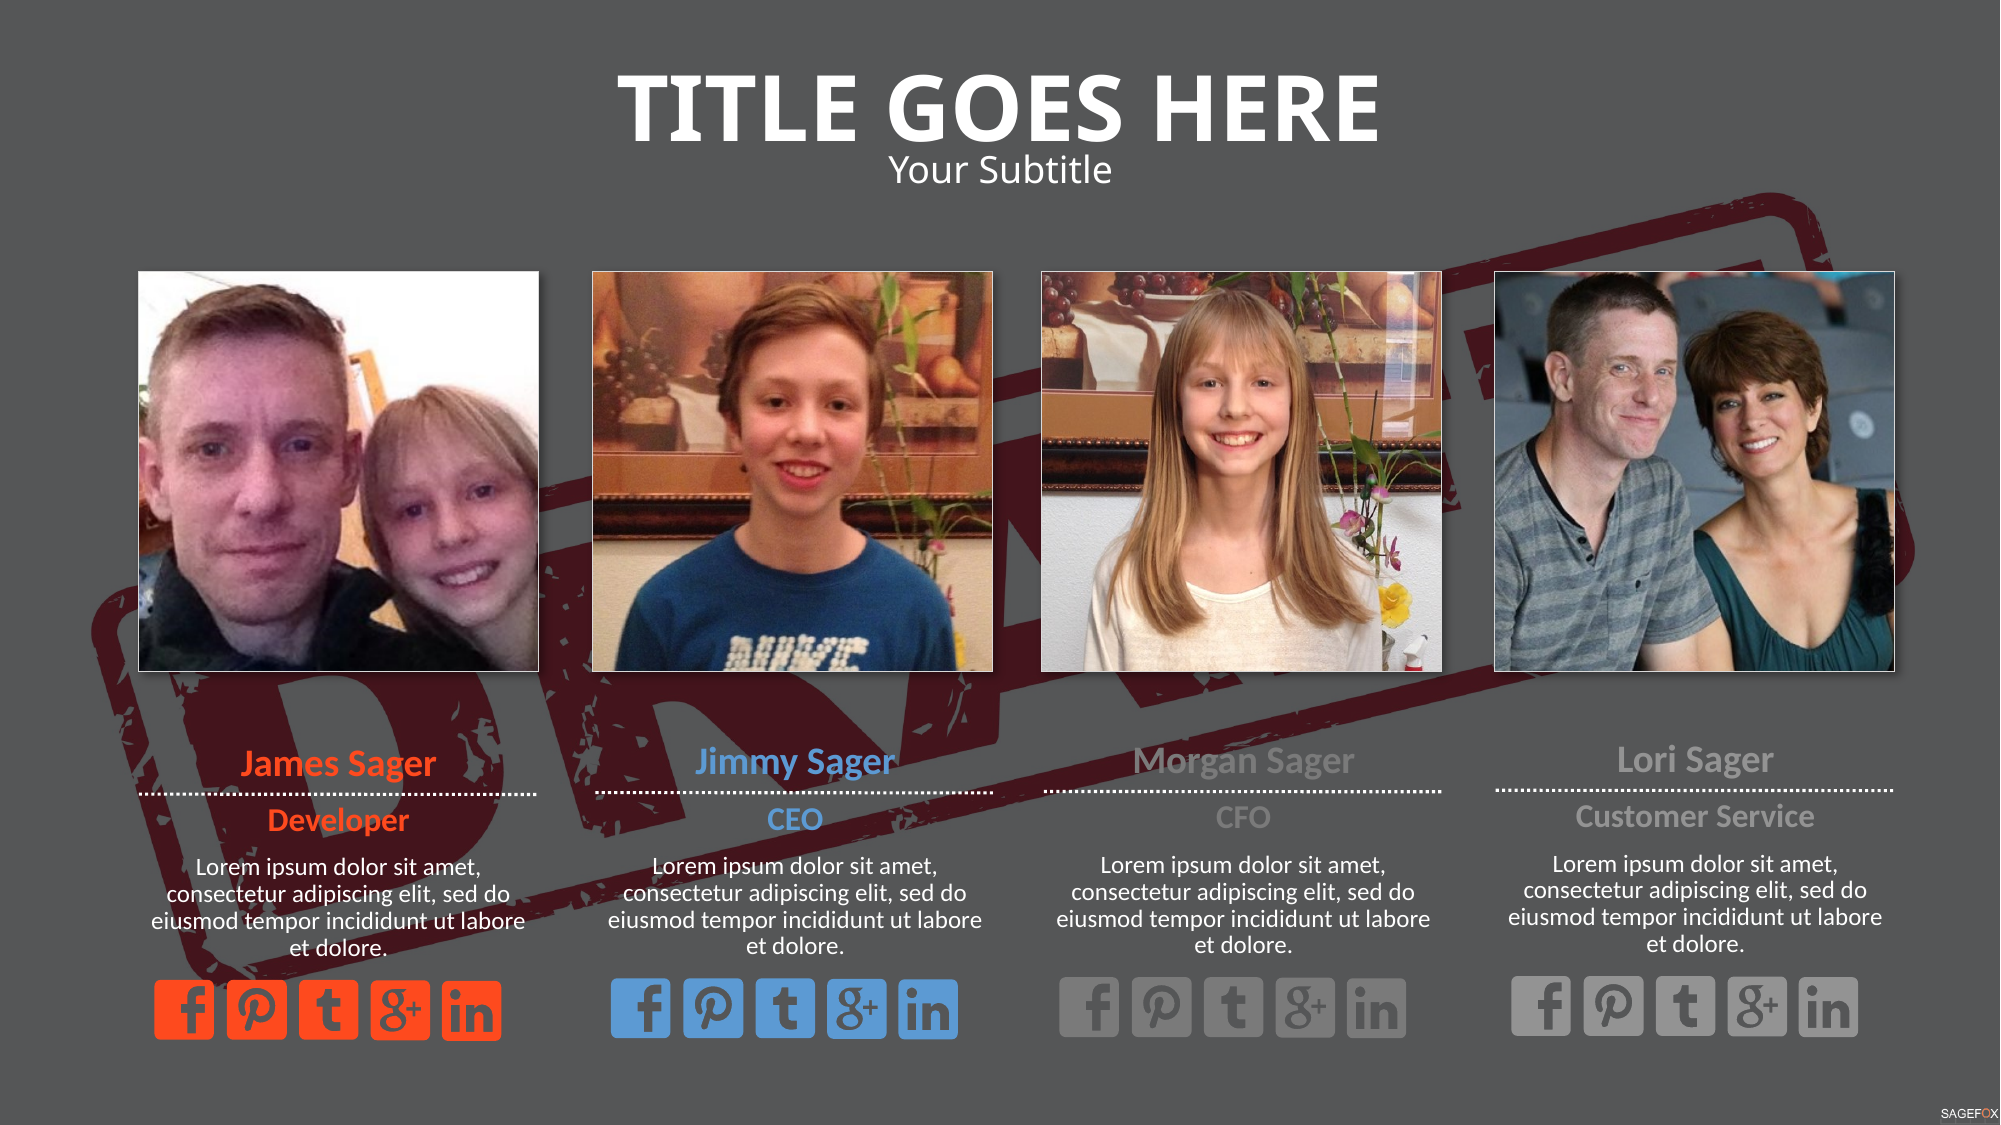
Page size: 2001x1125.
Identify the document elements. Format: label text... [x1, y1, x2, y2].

text_box Morgan Sager [1068, 739, 1419, 782]
text_box [591, 270, 993, 672]
text_box Lorem ipsum dolor sit amet, consectetur adipiscing elit, sed do eiusmod tempor incididunt ut labore et dolore. [595, 852, 996, 966]
text_box CEO [620, 798, 971, 841]
text_box Developer [163, 799, 514, 842]
text_box Lorem ipsum dolor sit amet, consectetur adipiscing elit, sed do eiusmod tempor incididunt ut labore et dolore. [138, 854, 539, 968]
picture [1940, 0, 2001, 1125]
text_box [1059, 977, 1407, 1039]
text_box [138, 270, 540, 672]
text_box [610, 978, 958, 1040]
text_box Jimmy Sager [620, 740, 971, 784]
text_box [154, 979, 502, 1041]
text_box Lorem ipsum dolor sit amet, consectetur adipiscing elit, sed do eiusmod tempor incididunt ut labore et dolore. [1043, 851, 1444, 965]
text_box [1494, 271, 1896, 673]
text_box [1040, 270, 1442, 672]
text_box Customer Service [1520, 796, 1871, 839]
text_box CFO [1068, 797, 1419, 840]
text_box Lori Sager [1520, 738, 1871, 781]
text_box Lorem ipsum dolor sit amet, consectetur adipiscing elit, sed do eiusmod tempor incididunt ut labore et dolore. [1495, 850, 1896, 964]
text_box James Sager [163, 742, 514, 785]
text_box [548, 42, 1452, 199]
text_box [1511, 976, 1859, 1038]
